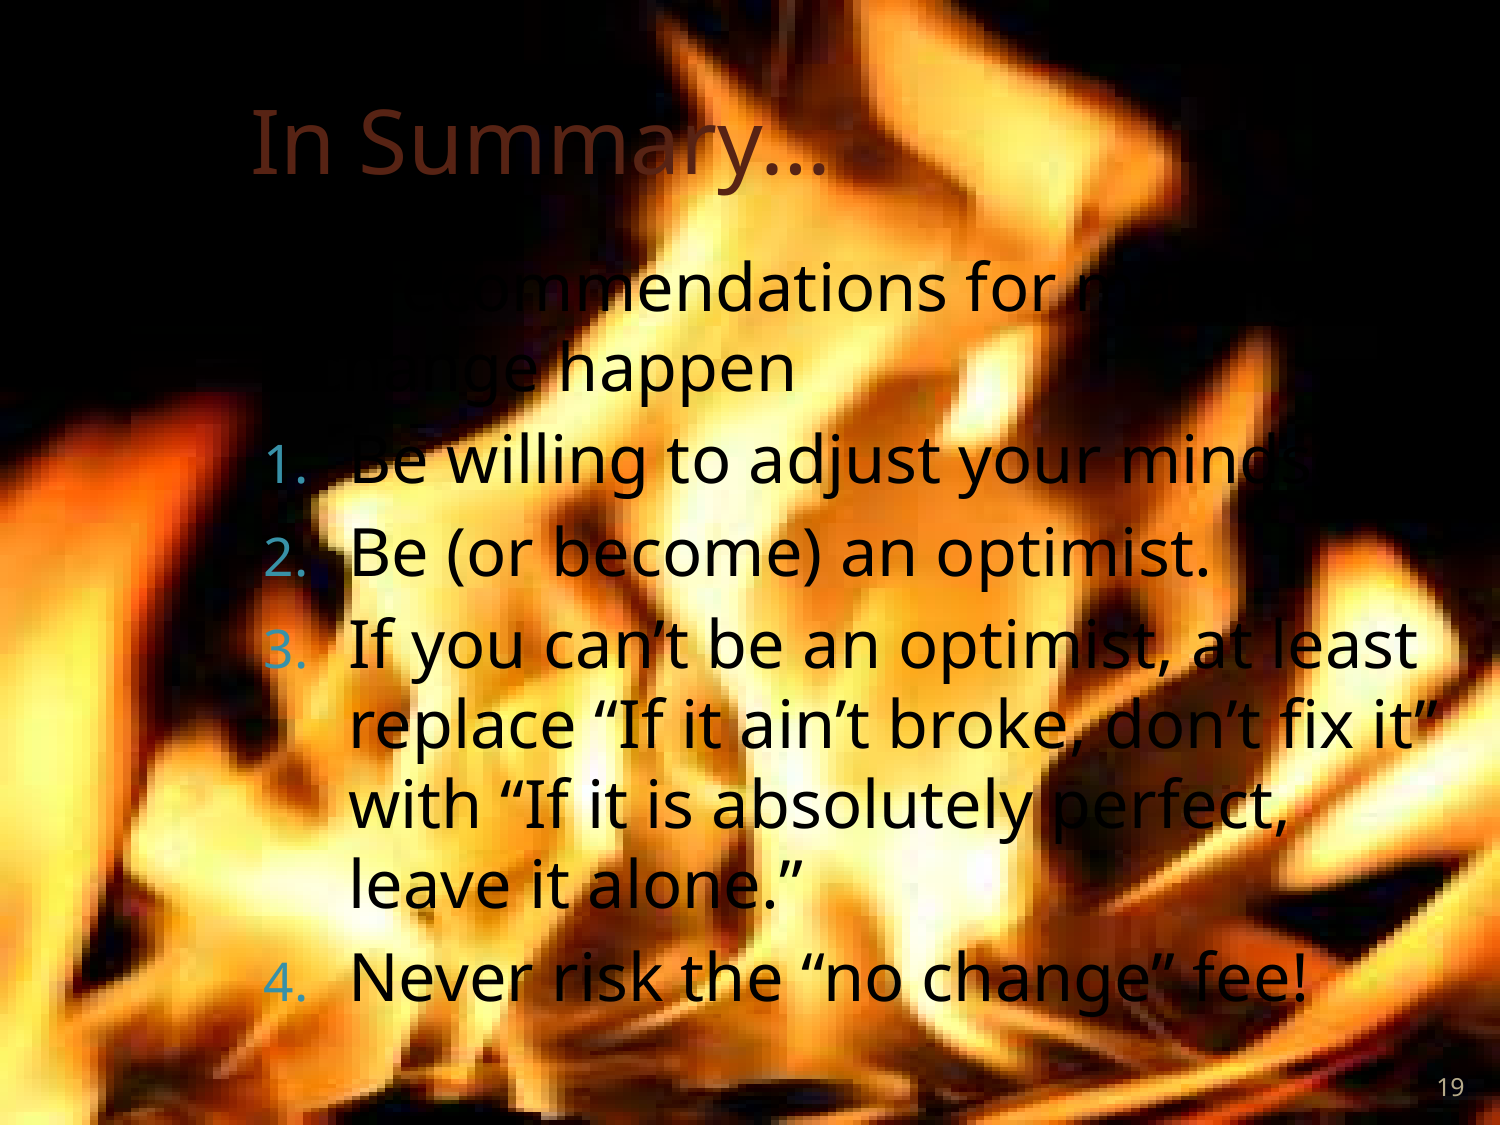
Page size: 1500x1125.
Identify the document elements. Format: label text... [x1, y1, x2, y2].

title In Summary… [235, 45, 1466, 233]
list My recommendations for making change happen Be willing to adjust your mindset. Be (or become) an optimist. If you can’t be an optimist, at least replace “If it ain’t broke, don’t fix it” with “If it is absolutely perfect, leave it alone.” Never risk the “no change” fee! [235, 237, 1466, 1025]
slide_number 19 [1413, 1034, 1488, 1113]
picture [0, 0, 1500, 1125]
